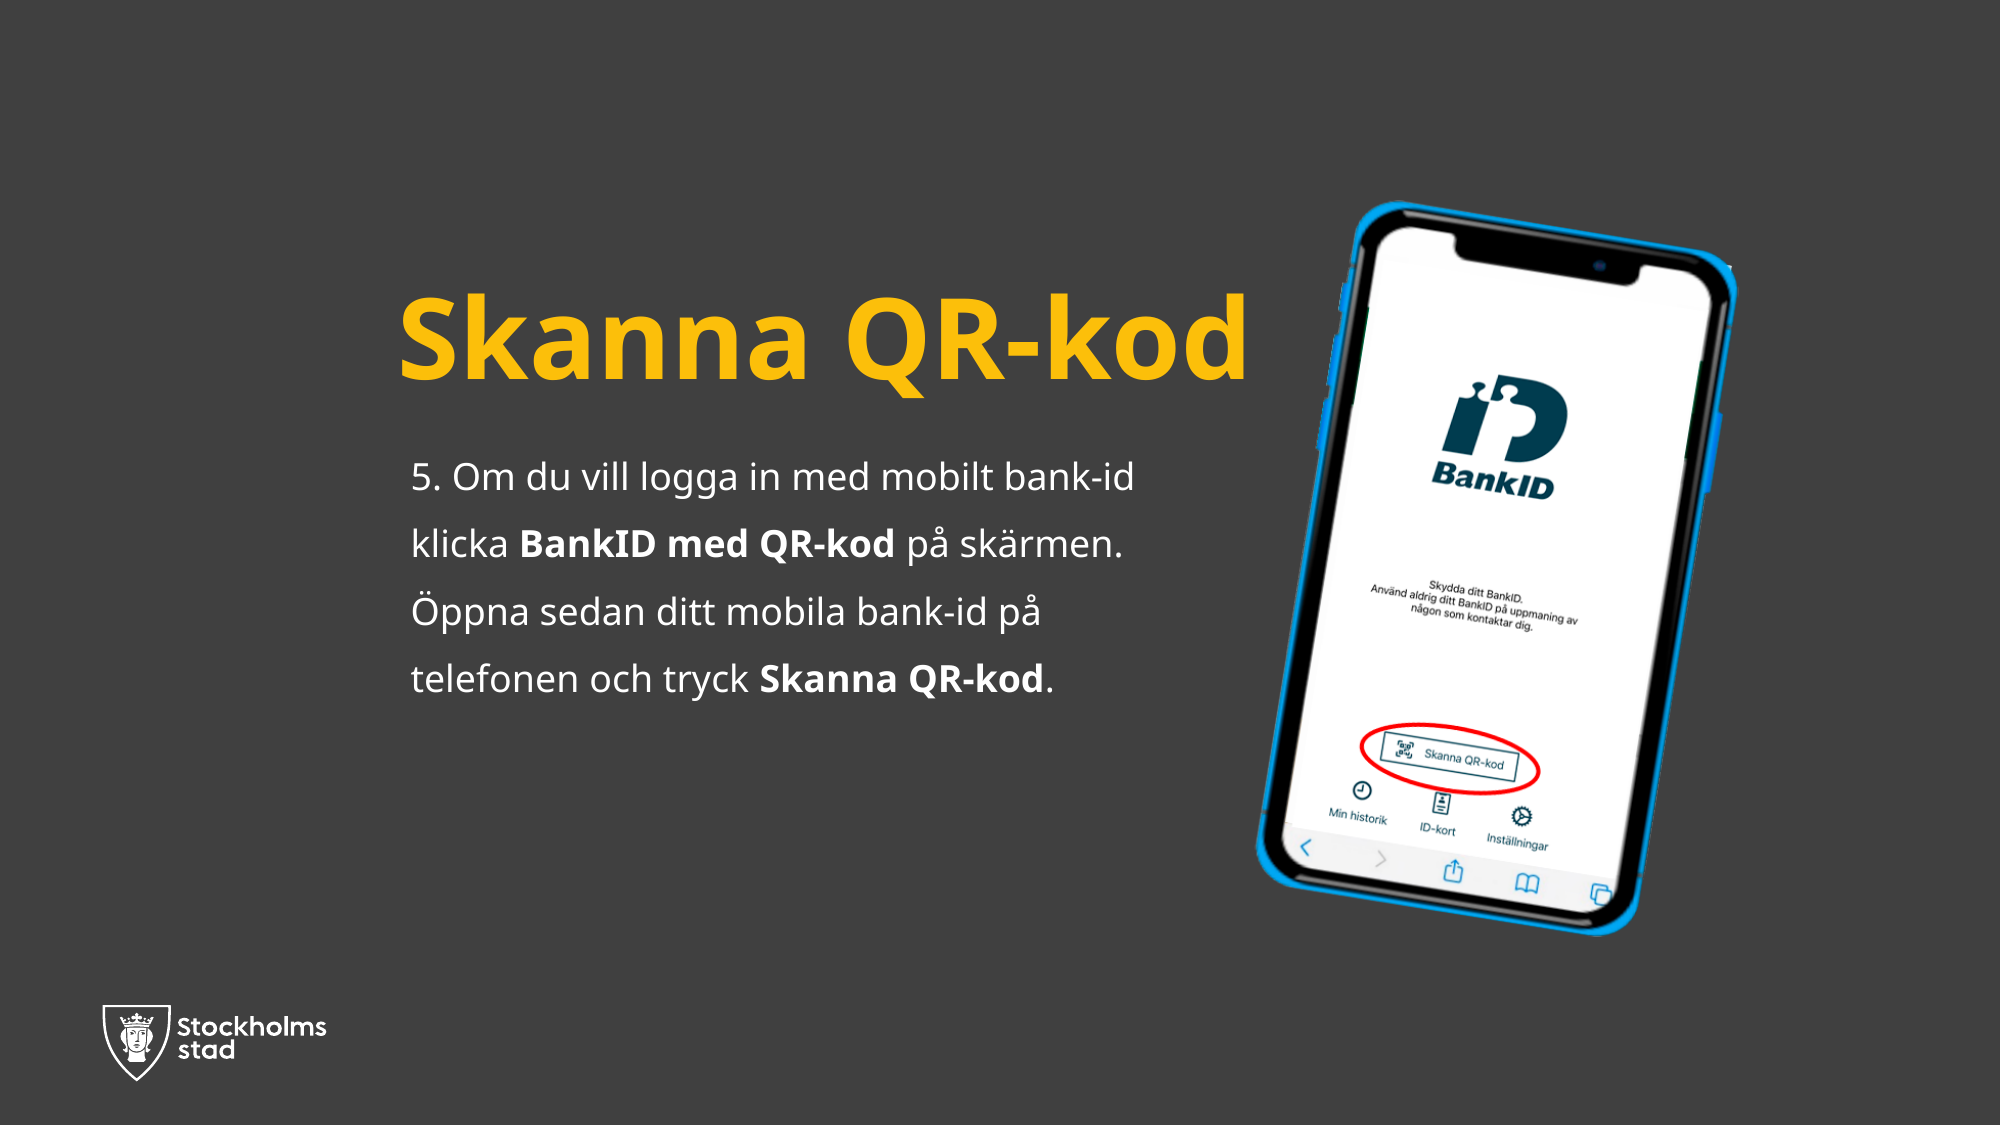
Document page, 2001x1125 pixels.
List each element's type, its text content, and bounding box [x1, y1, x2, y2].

picture [1117, 136, 1993, 1000]
text_box 5. Om du vill logga in med mobilt bank-id klicka BankID med QR-kod på skärmen. Öppna sedan ditt mobila bank-id på telefonen och tryck Skanna QR-kod. [395, 423, 1112, 708]
title Skanna QR-kod [397, 267, 1112, 423]
